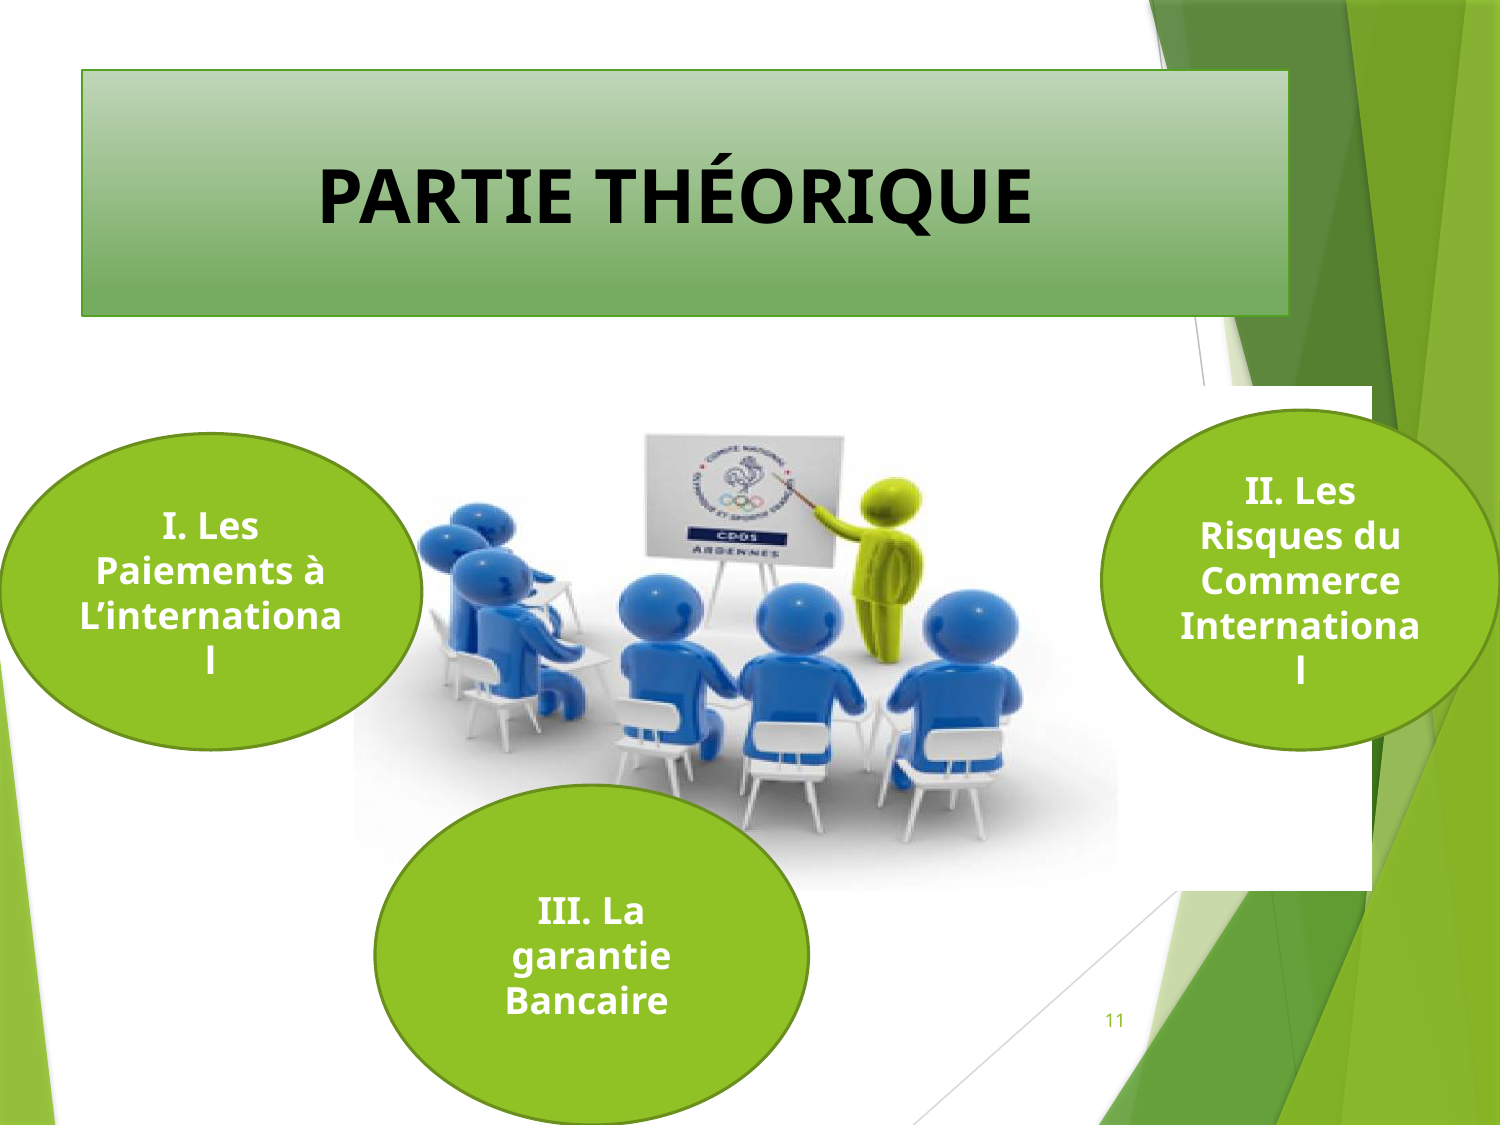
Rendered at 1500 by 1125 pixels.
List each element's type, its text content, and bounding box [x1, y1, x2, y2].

picture [116, 386, 1372, 892]
text_box I. Les Paiements à L’international [0, 450, 111, 733]
text_box III. La garantie Bancaire [373, 900, 811, 1125]
text_box II. Les Risques du Commerce International [1376, 421, 1500, 740]
slide_number 11 [1056, 991, 1141, 1051]
text_box PARTIE THÉORIQUE [81, 69, 1290, 317]
